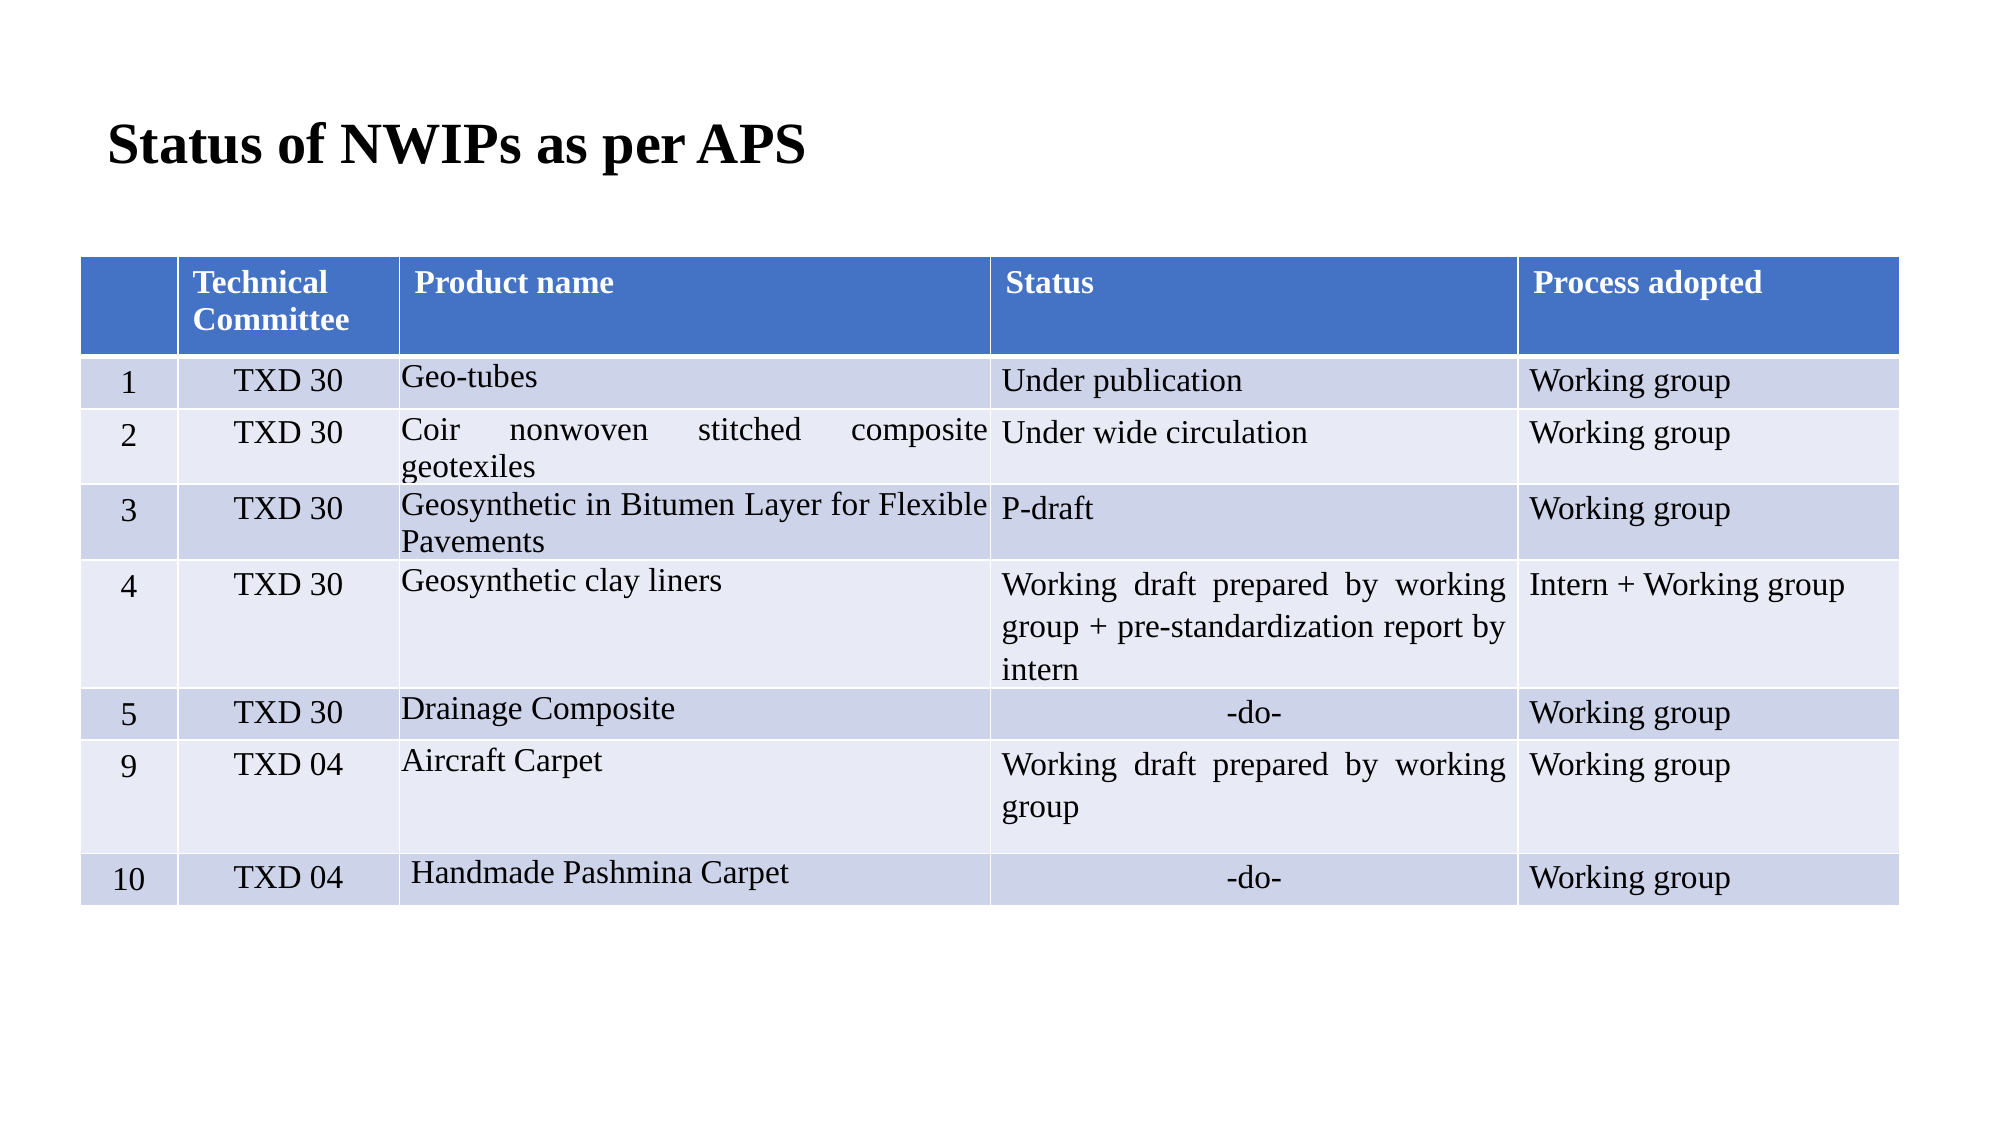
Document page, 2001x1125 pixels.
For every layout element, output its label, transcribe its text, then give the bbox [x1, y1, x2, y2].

table_cell Coir nonwoven stitched composite geotexiles [400, 410, 990, 483]
table_header Product name [400, 257, 990, 354]
table_cell 5 [81, 689, 177, 739]
table_cell Under wide circulation [991, 410, 1517, 483]
table_cell Handmade Pashmina Carpet [400, 854, 990, 905]
table_header Status [991, 257, 1517, 354]
table_cell TXD 04 [179, 854, 399, 905]
table_cell TXD 30 [179, 689, 399, 739]
table_cell 4 [81, 561, 177, 687]
text_box Status of NWIPs as per APS [92, 79, 1900, 213]
table_cell TXD 04 [179, 741, 399, 853]
table_cell Working group [1519, 854, 1899, 905]
table_cell 3 [81, 485, 177, 559]
table_cell Intern + Working group [1519, 561, 1899, 687]
table_cell 1 [81, 359, 177, 408]
table_cell TXD 30 [179, 359, 399, 408]
table_header Process adopted [1519, 257, 1899, 354]
table_cell Geosynthetic in Bitumen Layer for Flexible Pavements [400, 485, 990, 559]
table_cell TXD 30 [179, 561, 399, 687]
table_cell Under publication [991, 359, 1517, 408]
table_cell Geosynthetic clay liners [400, 561, 990, 687]
table_cell Working group [1519, 485, 1899, 559]
table_cell P-draft [991, 485, 1517, 559]
table_header [81, 257, 177, 354]
table_cell -do- [991, 689, 1517, 739]
table_cell Working draft prepared by working group + pre-standardization report by intern [991, 561, 1517, 687]
table_cell Drainage Composite [400, 689, 990, 739]
table_cell TXD 30 [179, 485, 399, 559]
table_cell Working group [1519, 741, 1899, 853]
table_cell Geo-tubes [400, 359, 990, 408]
table_cell Working group [1519, 410, 1899, 483]
table_cell Working group [1519, 359, 1899, 408]
table_cell 2 [81, 410, 177, 483]
table_cell Working group [1519, 689, 1899, 739]
table_cell 9 [81, 741, 177, 853]
table_cell Working draft prepared by working group [991, 741, 1517, 853]
table_cell 10 [81, 854, 177, 905]
table_cell TXD 30 [179, 410, 399, 483]
table_cell -do- [991, 854, 1517, 905]
table_header Technical Committee [179, 257, 399, 354]
table_cell Aircraft Carpet [400, 741, 990, 853]
